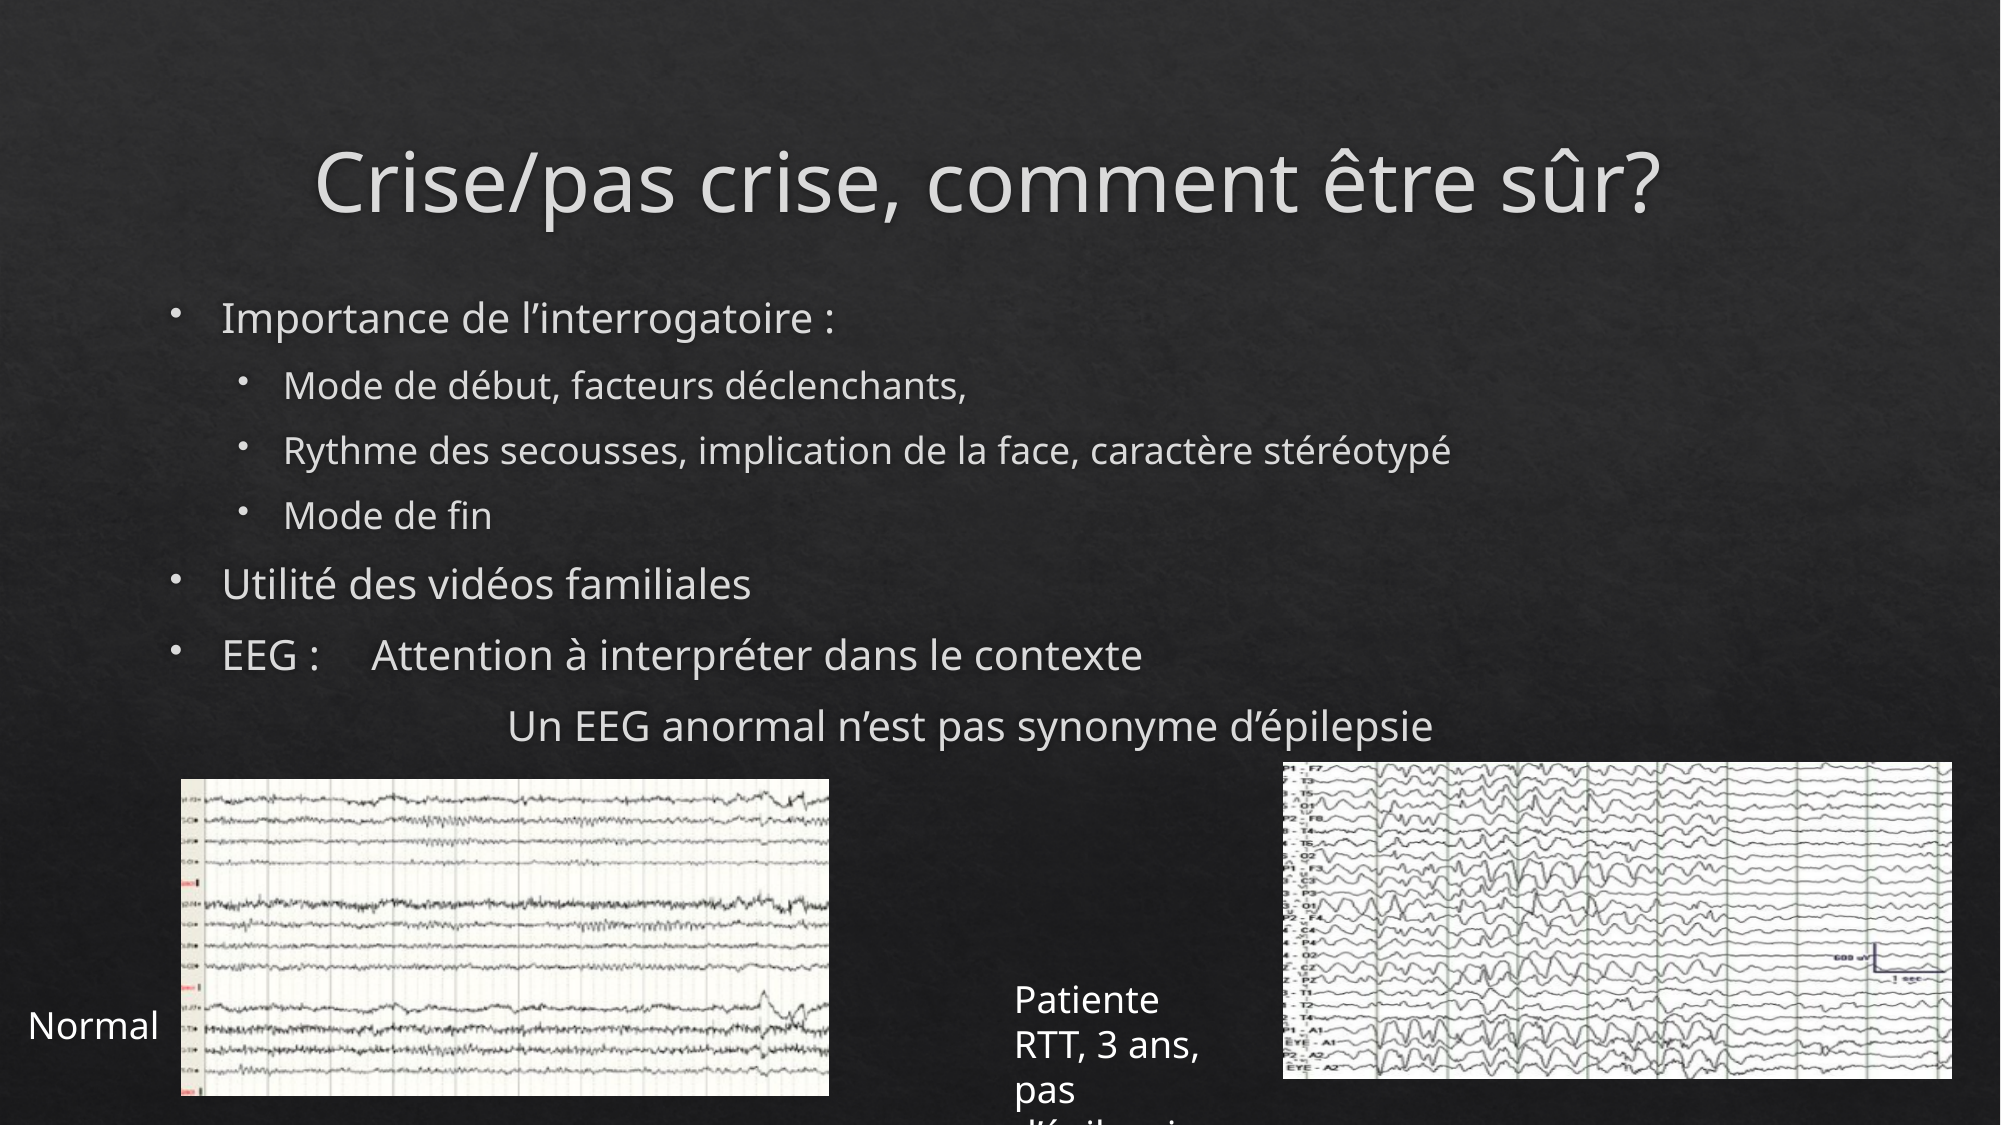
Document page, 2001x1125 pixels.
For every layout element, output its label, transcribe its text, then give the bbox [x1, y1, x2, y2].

title Crise/pas crise, comment être sûr? [149, 99, 1849, 260]
picture [1282, 762, 1952, 1080]
picture [181, 779, 829, 1097]
text_box Normal [12, 994, 173, 1055]
list Importance de l’interrogatoire : Mode de début, facteurs déclenchants, Rythme des secousses, implication de la face, caractère stéréotypé Mode de fin Utilité des vidéos familiales EEG : Attention à interpréter dans le contexte Un EEG anormal n’est pas synonyme d’épilepsie [149, 284, 1849, 950]
text_box Patiente RTT, 3 ans, pas d’épilepsie [999, 969, 1250, 1125]
